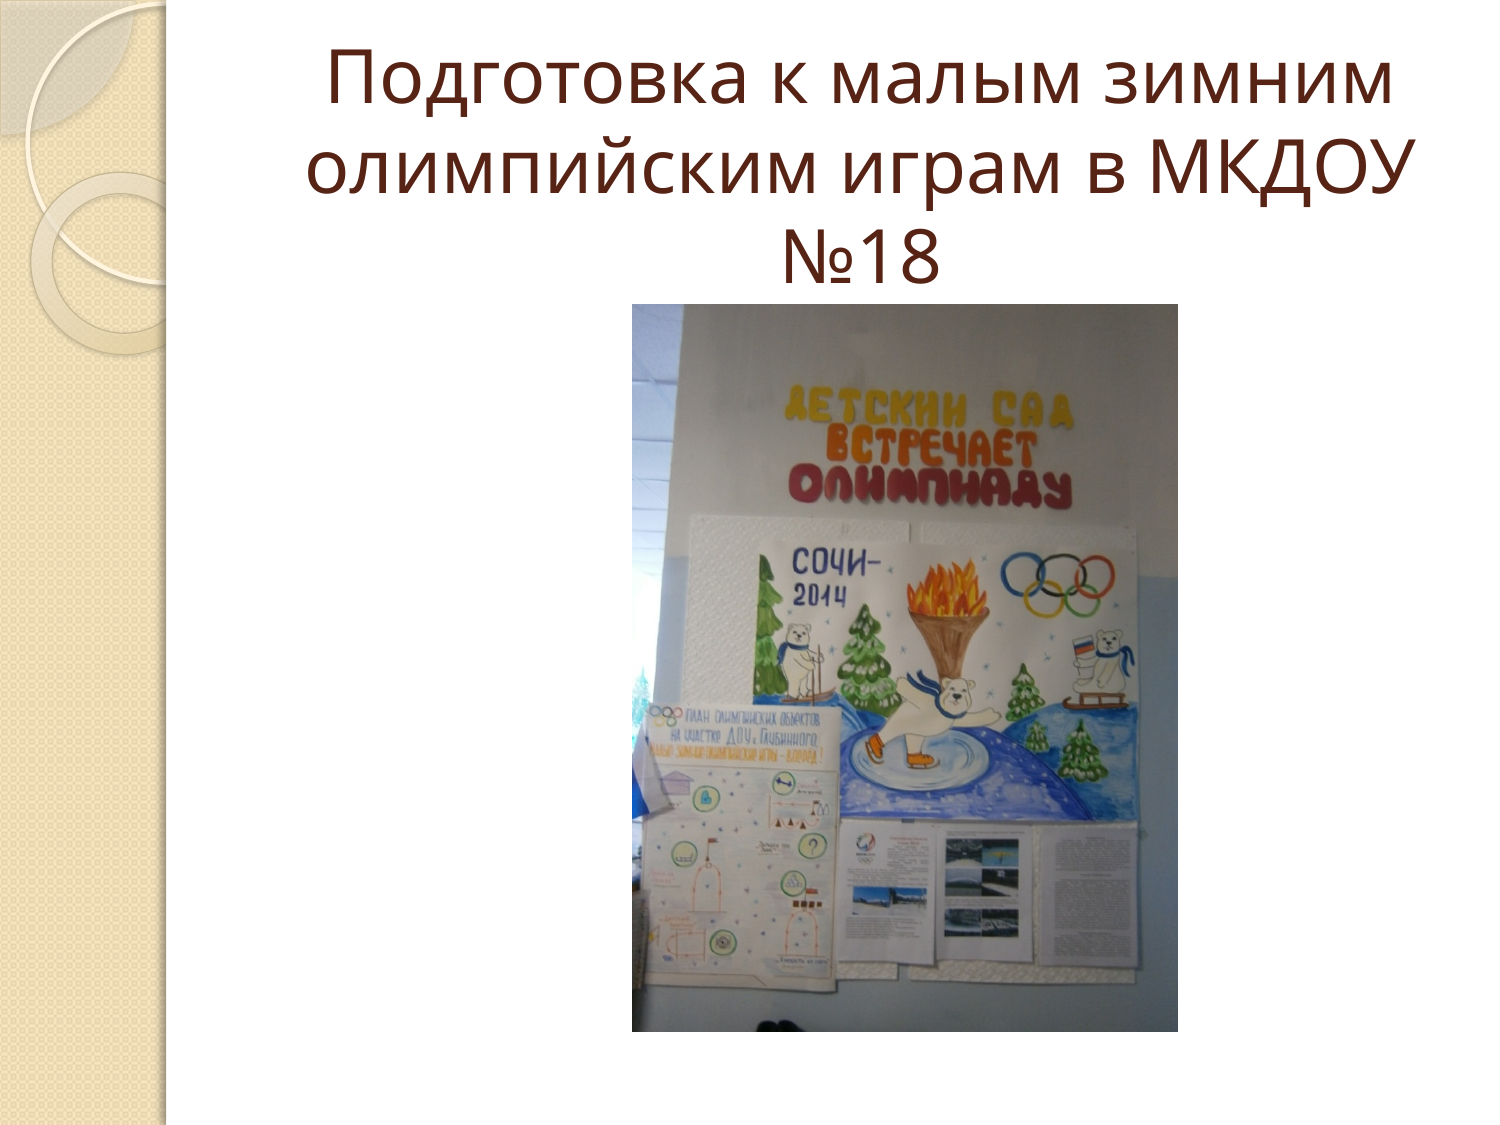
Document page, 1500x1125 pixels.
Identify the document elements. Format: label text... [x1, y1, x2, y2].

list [632, 304, 1178, 1032]
title Подготовка к малым зимним олимпийским играм в МКДОУ №18 [246, 70, 1477, 258]
